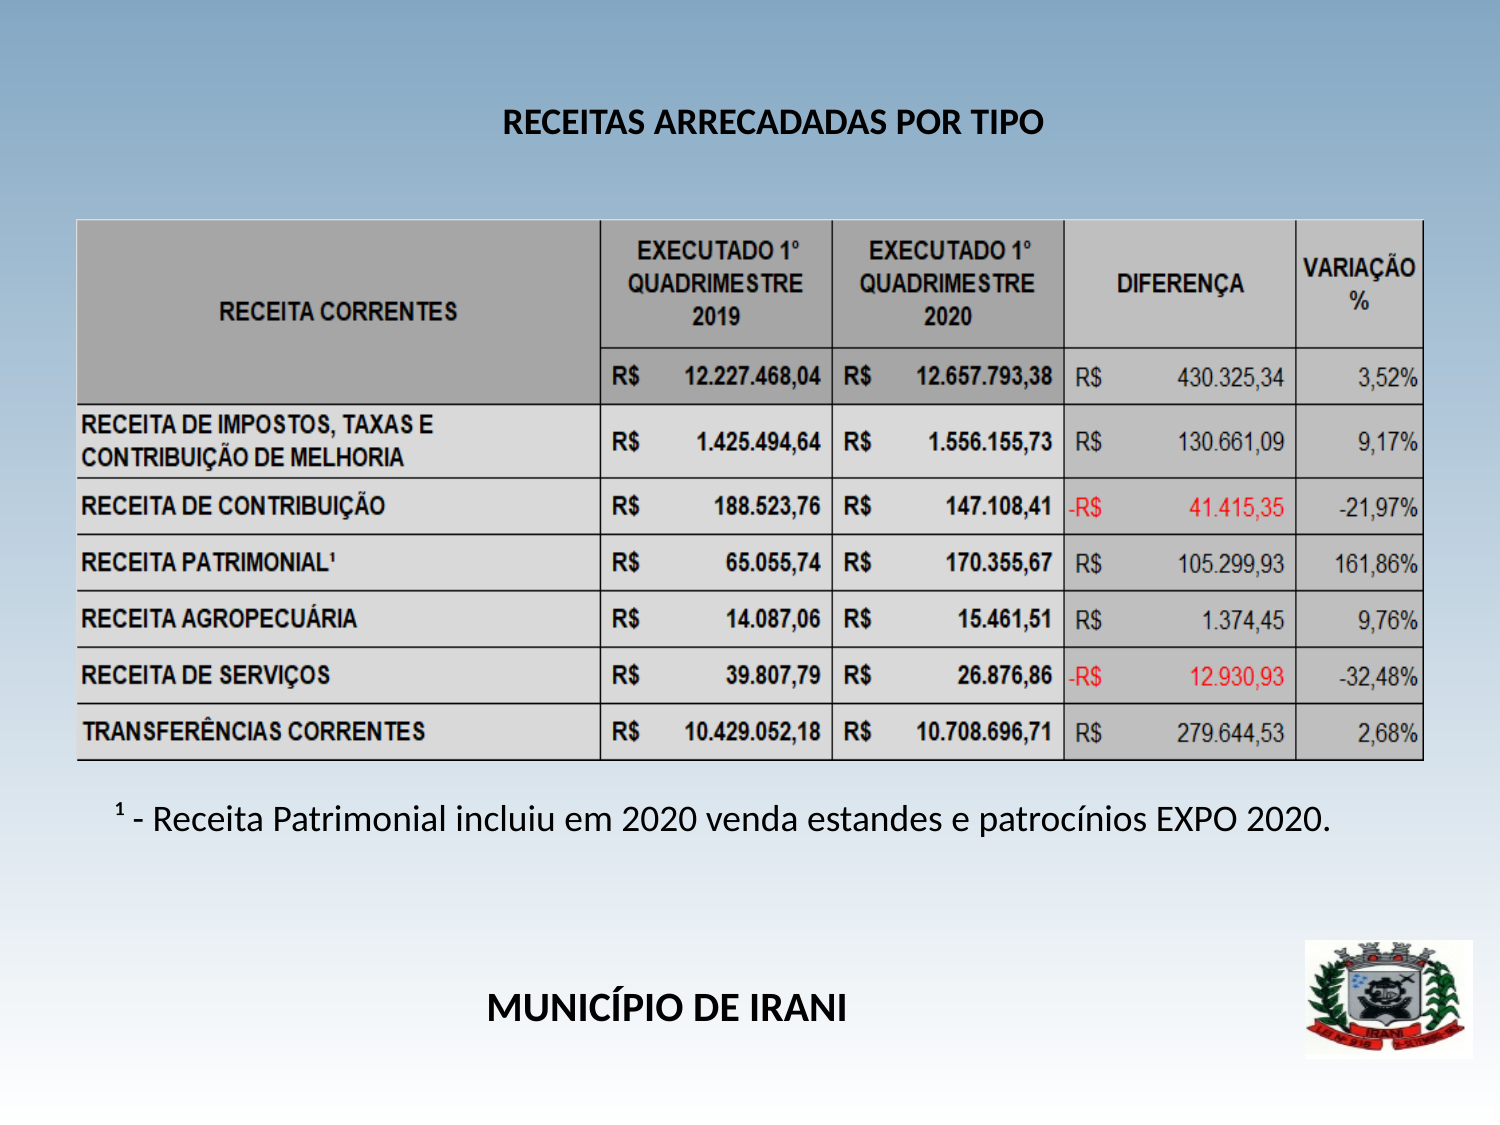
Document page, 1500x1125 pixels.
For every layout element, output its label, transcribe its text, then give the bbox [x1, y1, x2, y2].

picture [1304, 940, 1473, 1059]
text_box ¹ - Receita Patrimonial incluiu em 2020 venda estandes e patrocínios EXPO 2020. [100, 786, 1389, 847]
picture [76, 219, 1424, 761]
text_box RECEITAS ARRECADADAS POR TIPO [100, 89, 1447, 150]
title MUNICÍPIO DE IRANI [53, 883, 1282, 1125]
